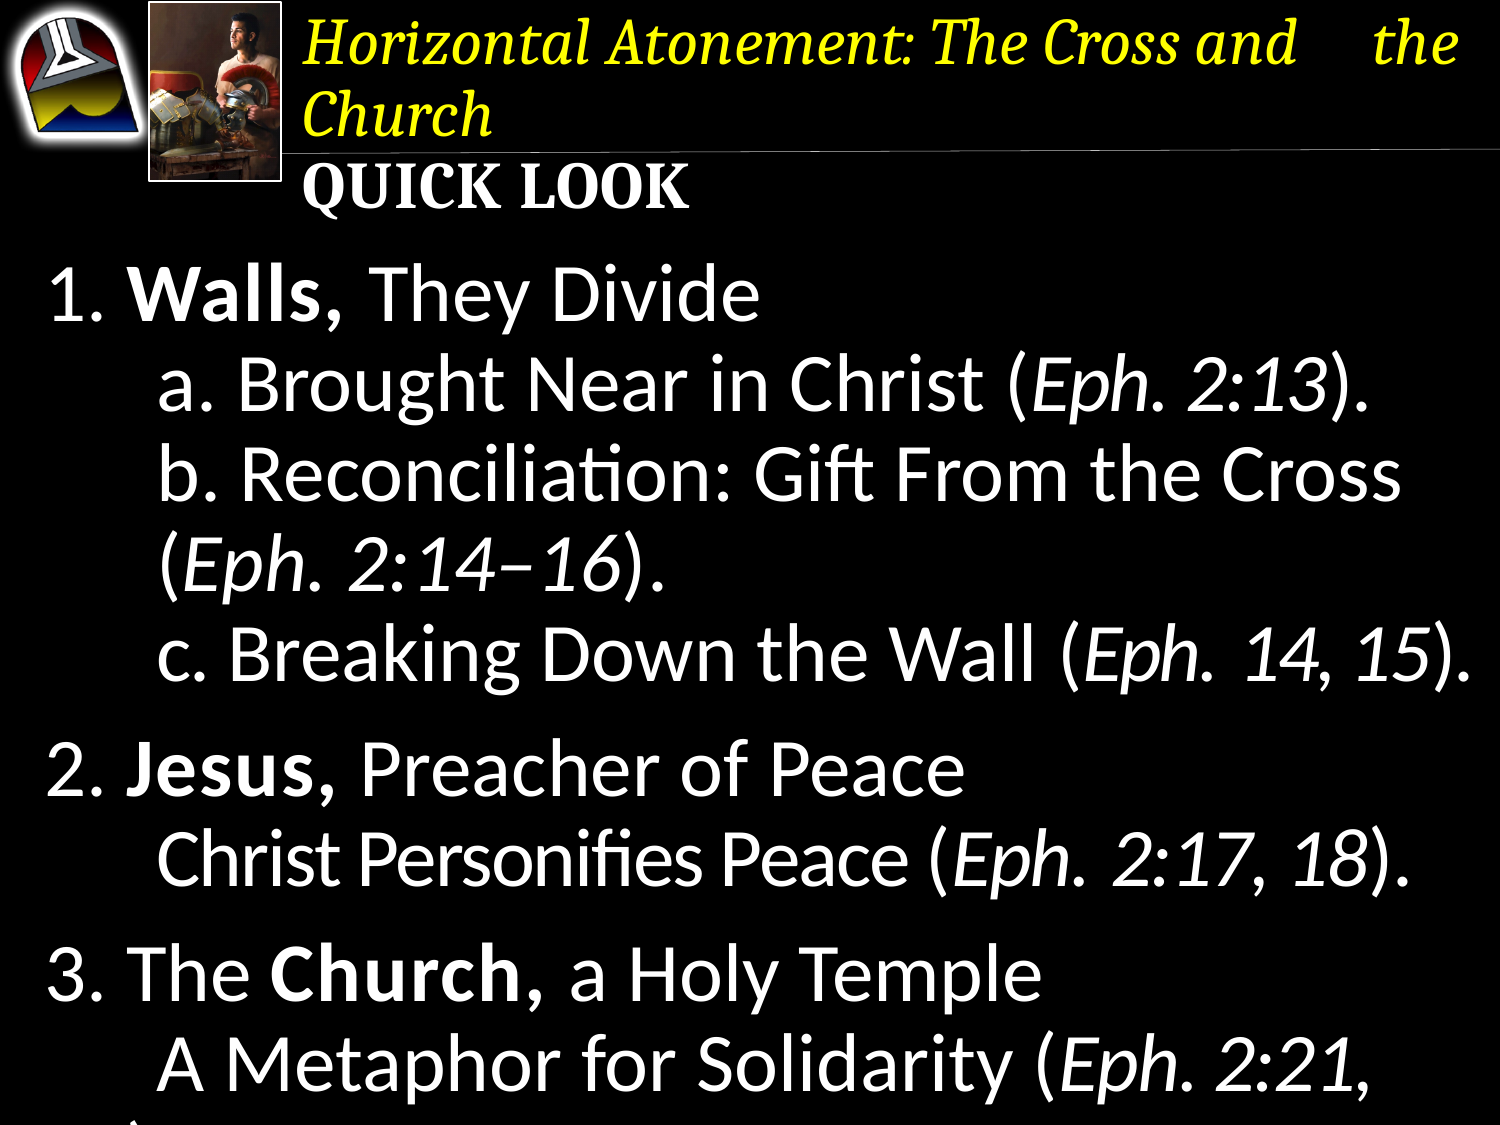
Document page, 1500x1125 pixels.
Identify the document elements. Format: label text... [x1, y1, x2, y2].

text_box Horizontal Atonement: The Cross and the Church Quick Look [282, 0, 1499, 231]
picture [150, 3, 280, 180]
text_box 1. Walls, They Divide a. Brought Near in Christ (Eph. 2:13). b. Reconciliation: Gift From the Cross (Eph. 2:14–16). c. Breaking Down the Wall (Eph. 14, 15). 2. Jesus, Preacher of Peace Christ Personifies Peace (Eph. 2:17, 18). 3. The Church, a Holy Temple A Metaphor for Solidarity (Eph. 2:21, 22). [0, 242, 1500, 1125]
picture [0, 0, 160, 154]
